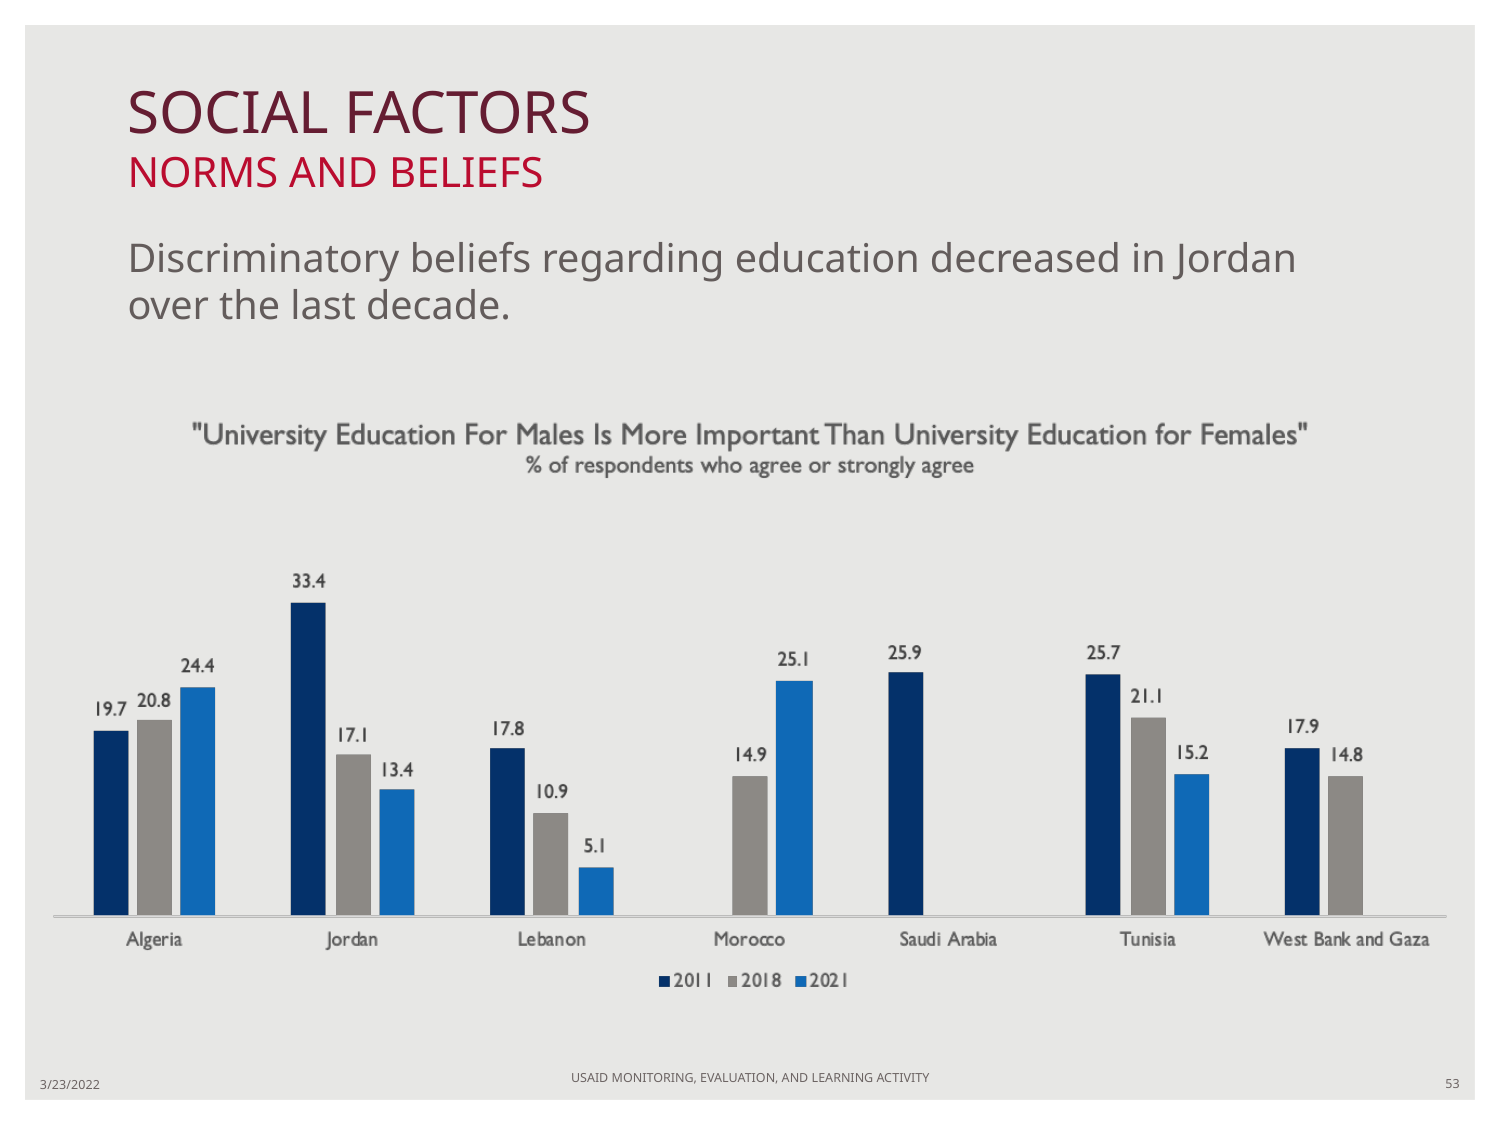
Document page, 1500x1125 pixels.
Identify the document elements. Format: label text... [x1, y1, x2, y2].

slide_number 53 [1125, 751, 1475, 1125]
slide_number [24, 751, 375, 1125]
footer USAID MONITORING, EVALUATION, AND LEARNING ACTIVITY [512, 1021, 988, 1125]
title SOCIAL FACTORS NORMS AND BELIEFS [112, 0, 1492, 203]
list Discriminatory beliefs regarding education decreased in Jordan over the last decade. [112, 224, 1388, 400]
picture [31, 401, 1469, 1013]
